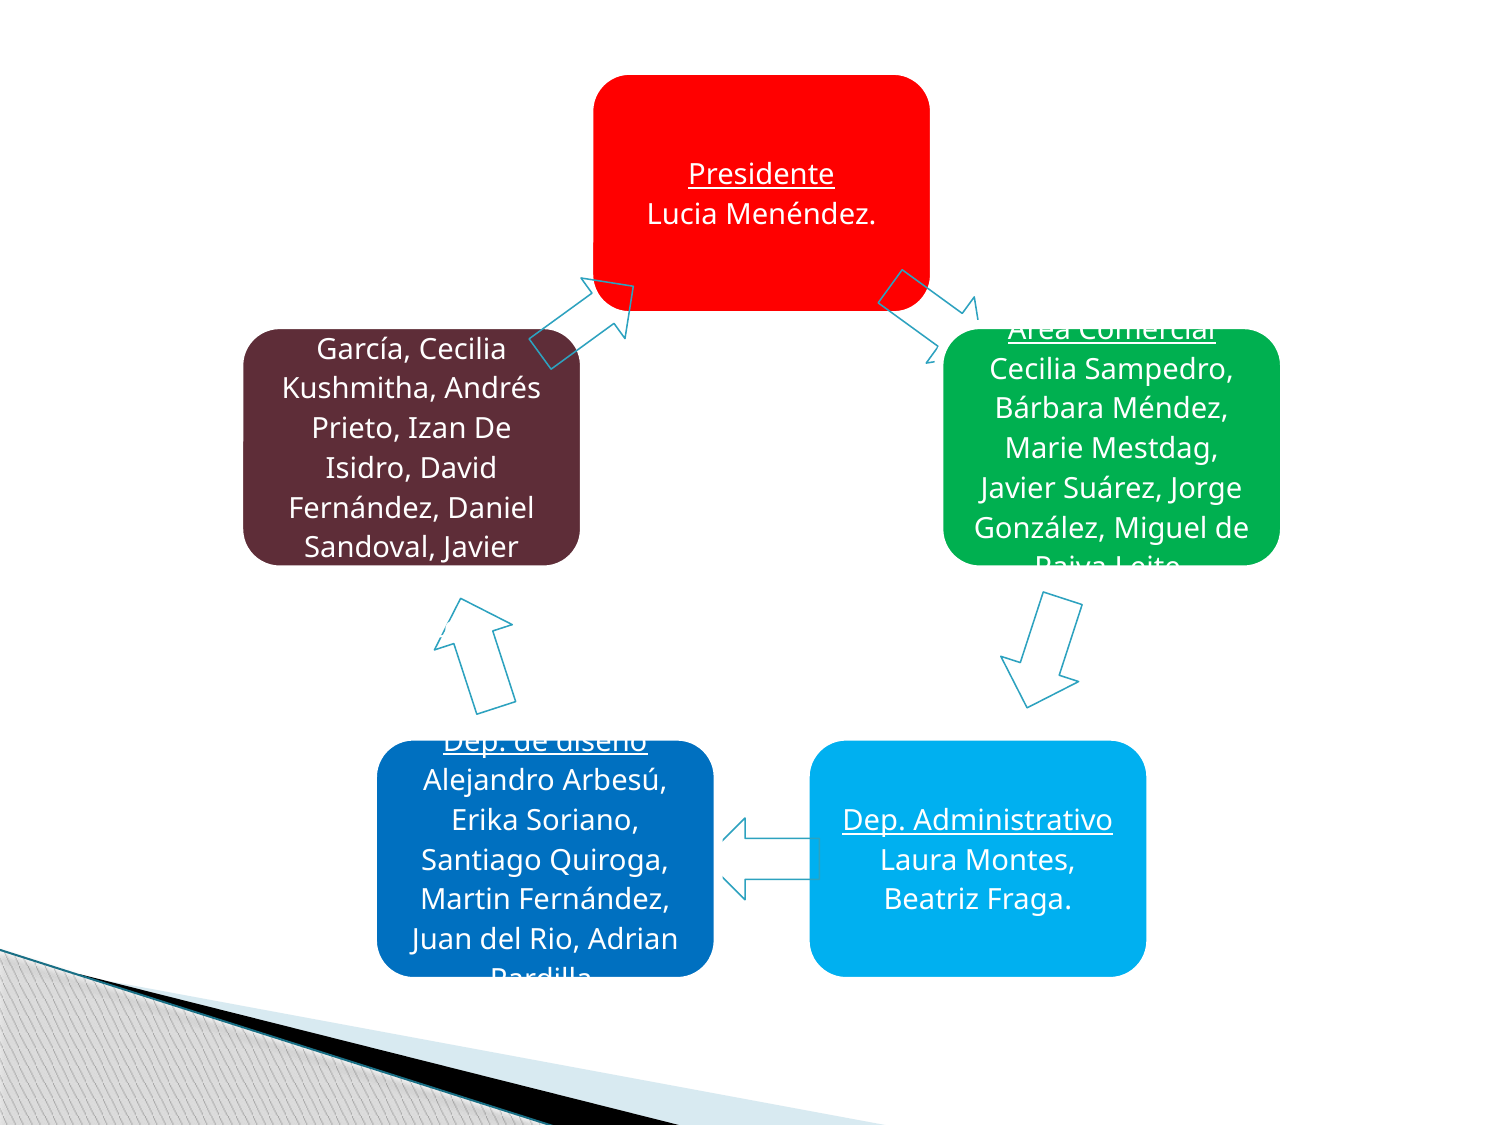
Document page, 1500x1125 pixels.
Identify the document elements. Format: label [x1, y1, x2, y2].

list [70, 70, 1454, 1052]
